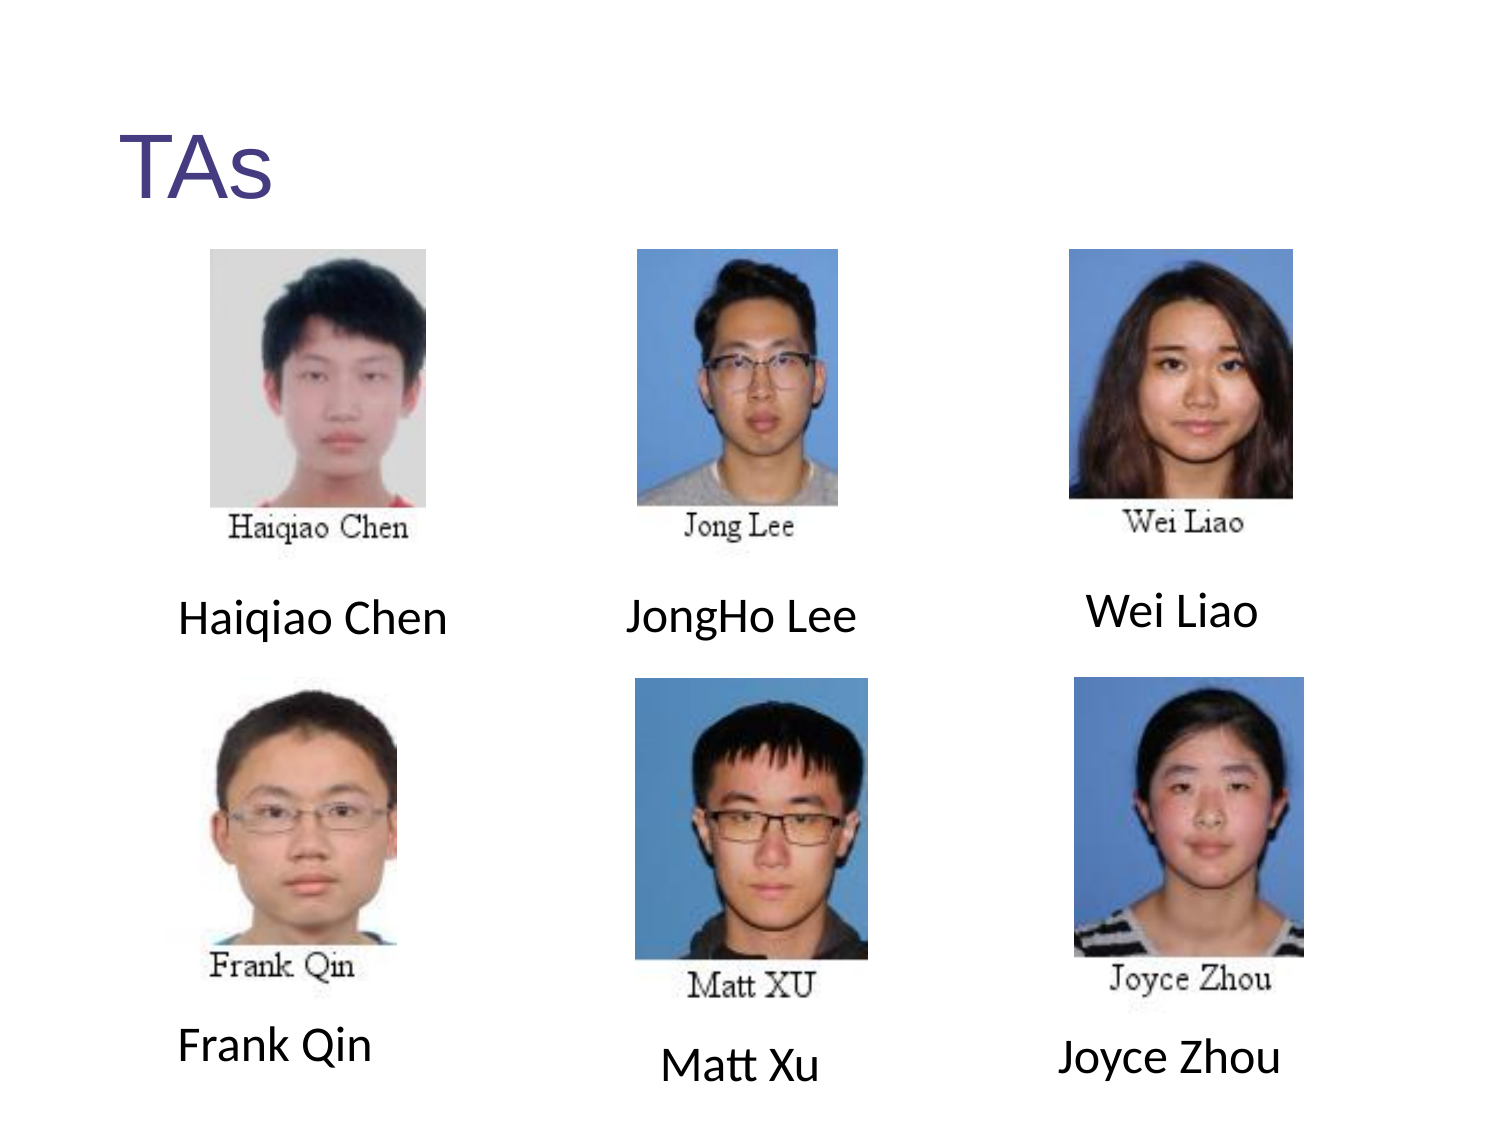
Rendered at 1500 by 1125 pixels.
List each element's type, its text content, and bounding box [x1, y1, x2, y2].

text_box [610, 249, 874, 653]
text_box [1069, 249, 1293, 647]
title TAs [103, 59, 1397, 278]
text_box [161, 677, 397, 1080]
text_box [1041, 677, 1304, 1092]
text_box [635, 678, 868, 1101]
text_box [161, 249, 465, 654]
